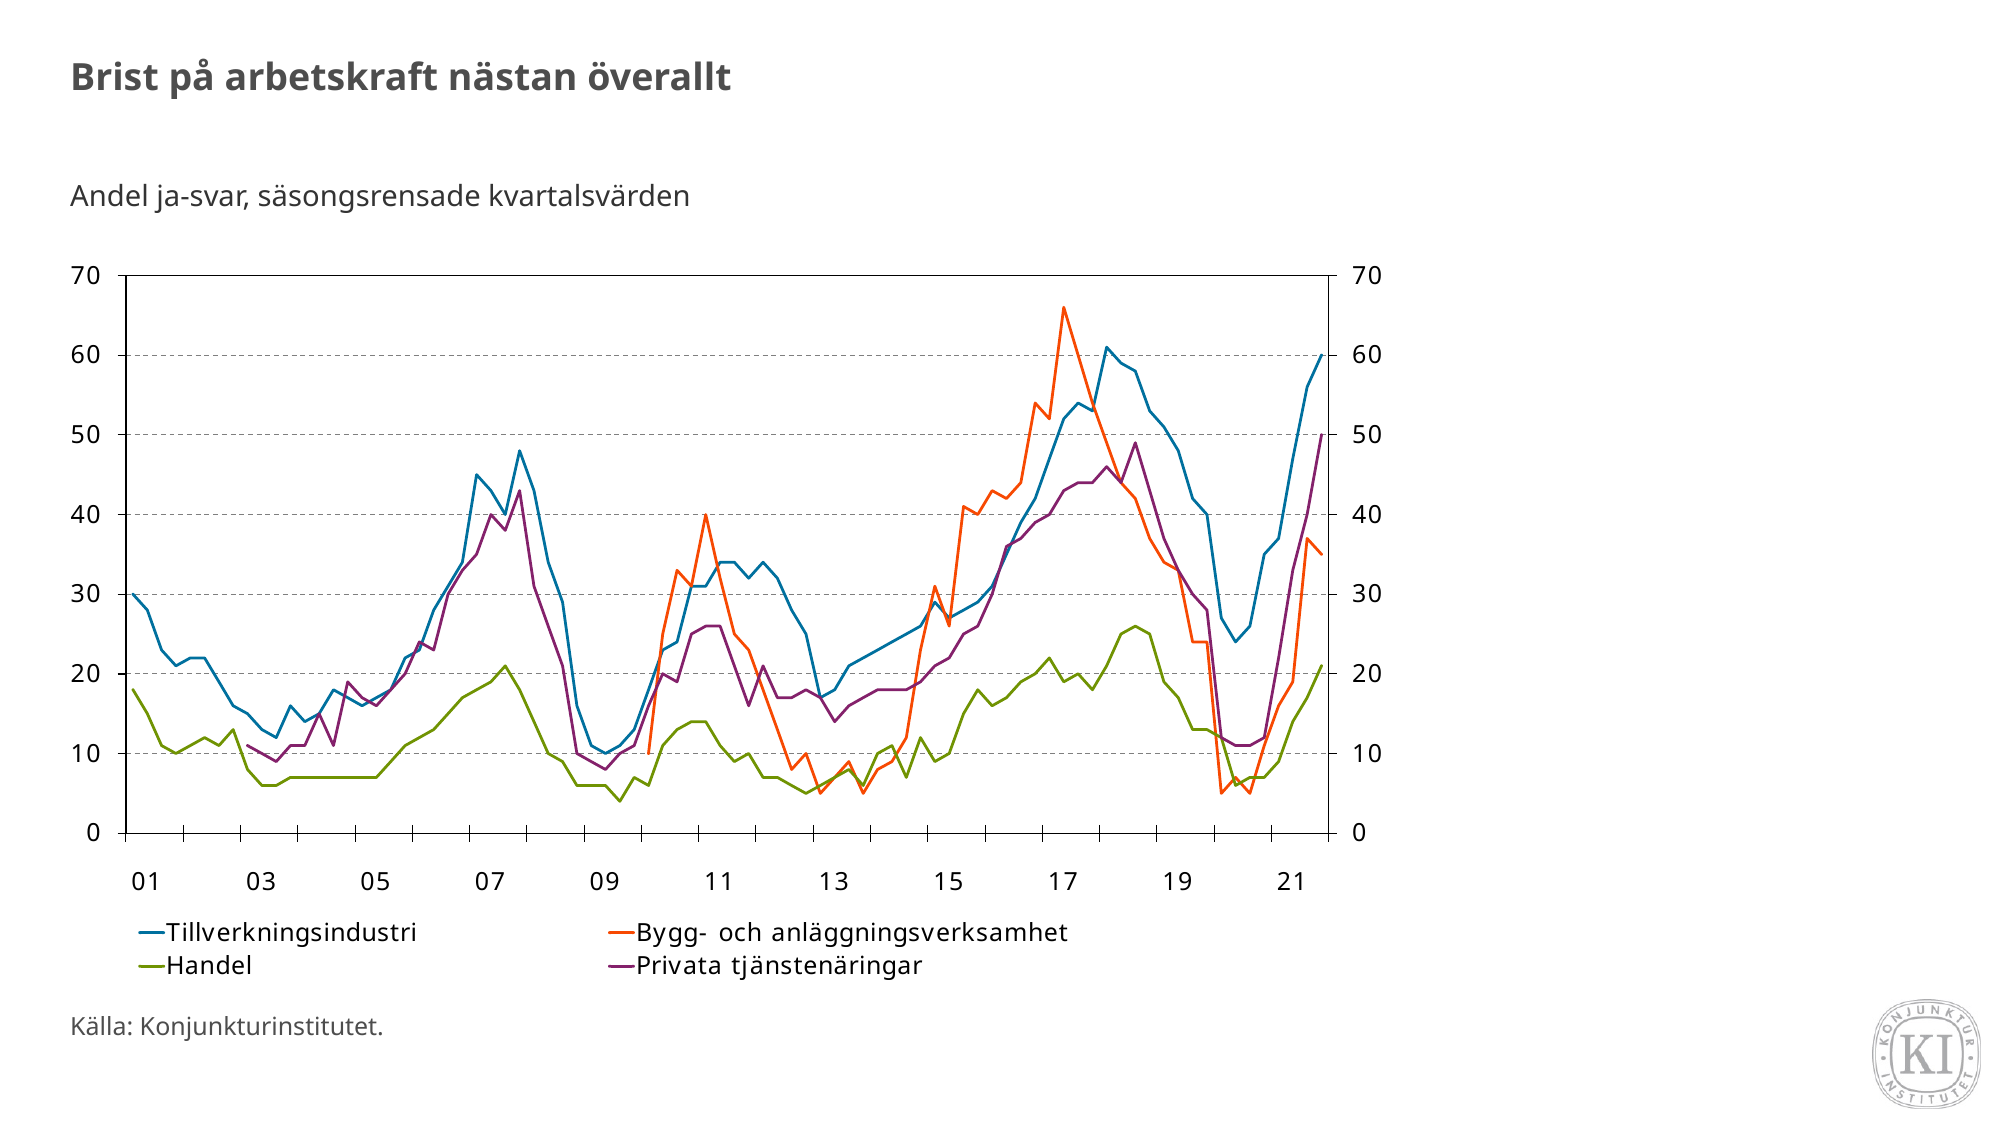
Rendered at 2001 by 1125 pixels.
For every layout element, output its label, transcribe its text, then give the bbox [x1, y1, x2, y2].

subtitle Källa: Konjunkturinstitutet. [55, 1003, 1476, 1106]
list Andel ja-svar, säsongsrensade kvartalsvärden [55, 137, 1476, 220]
picture [1872, 999, 1981, 1109]
title Brist på arbetskraft nästan överallt [55, 45, 1476, 128]
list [54, 249, 1473, 984]
